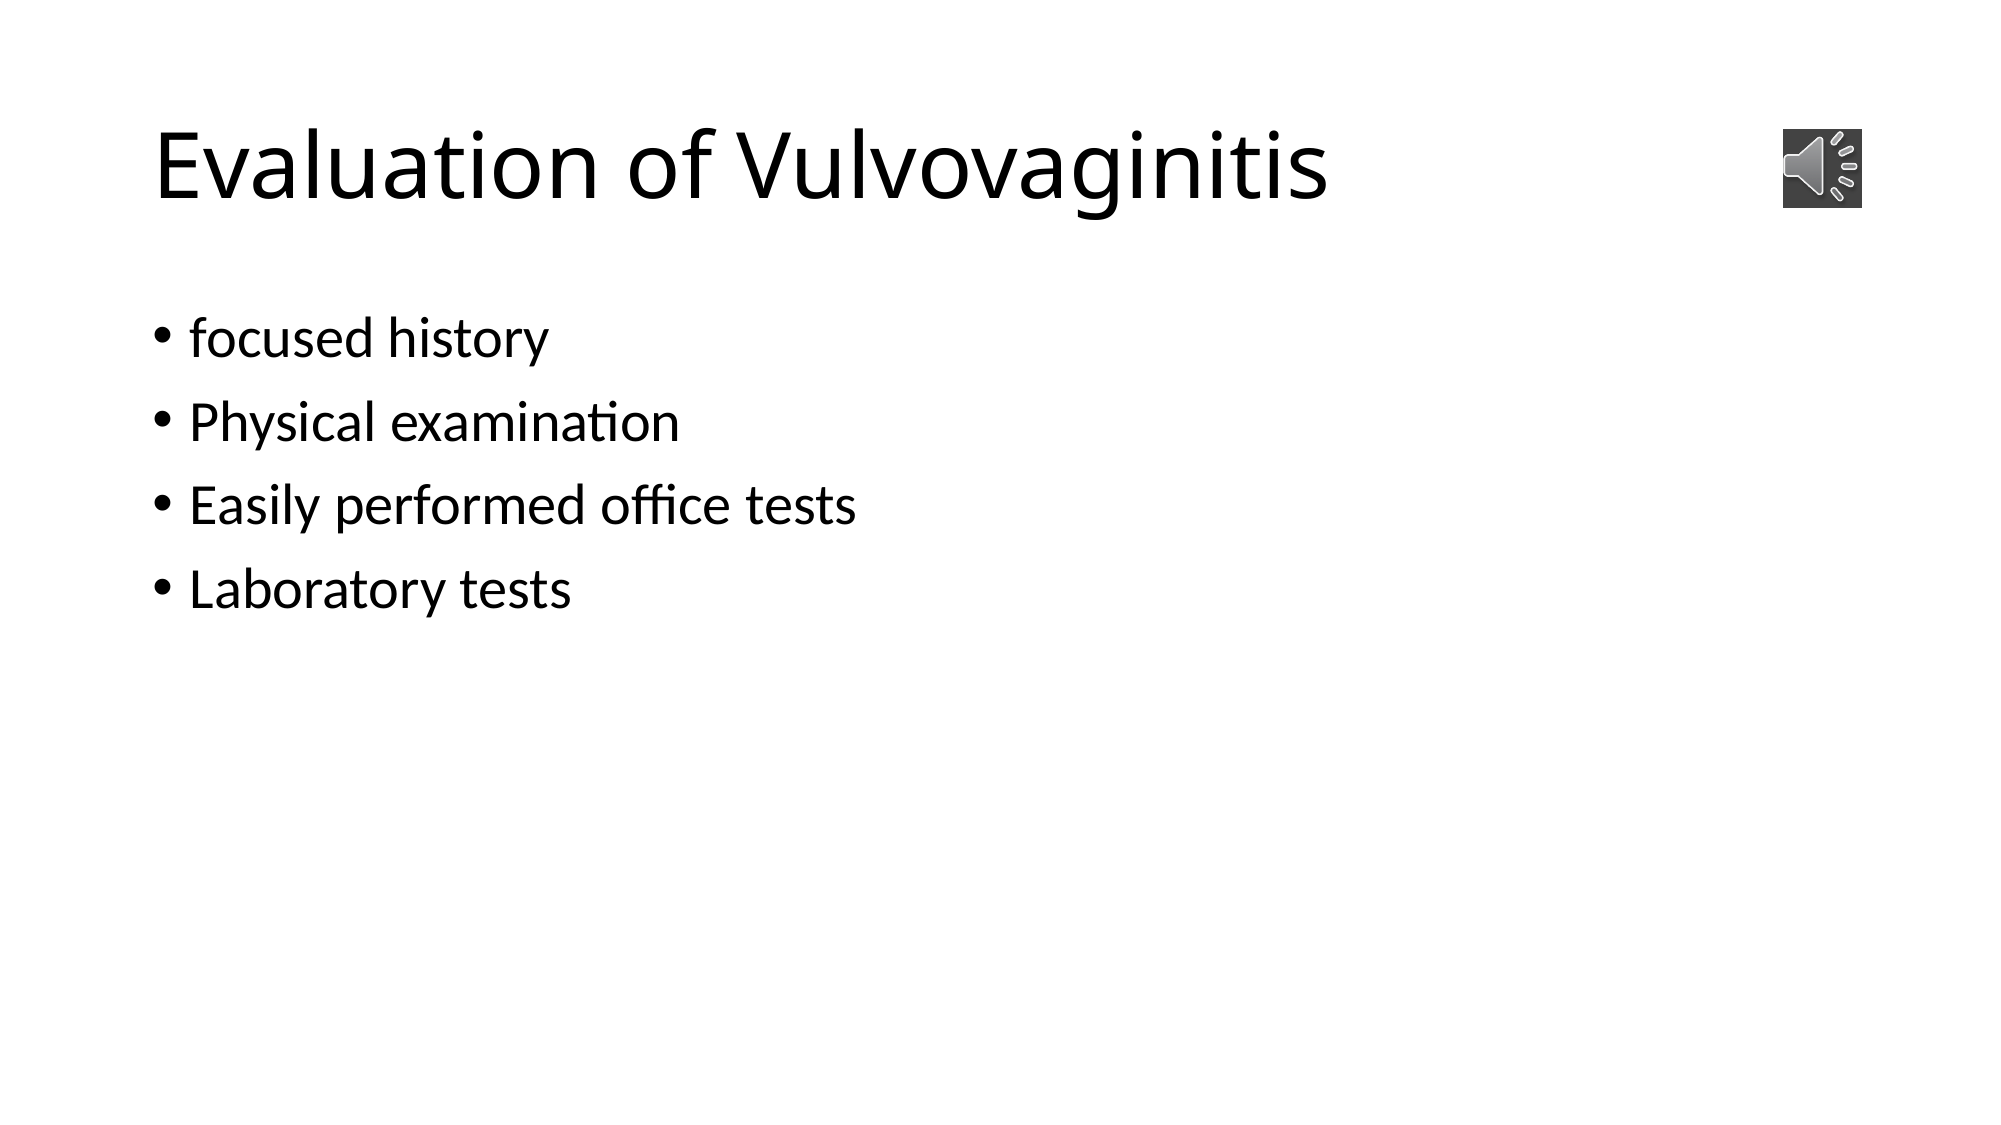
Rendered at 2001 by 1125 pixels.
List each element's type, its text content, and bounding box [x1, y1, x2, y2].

list focused history Physical examination Easily performed office tests Laboratory tests [137, 299, 1863, 1014]
picture [1782, 128, 1863, 209]
title Evaluation of Vulvovaginitis [137, 59, 1863, 278]
